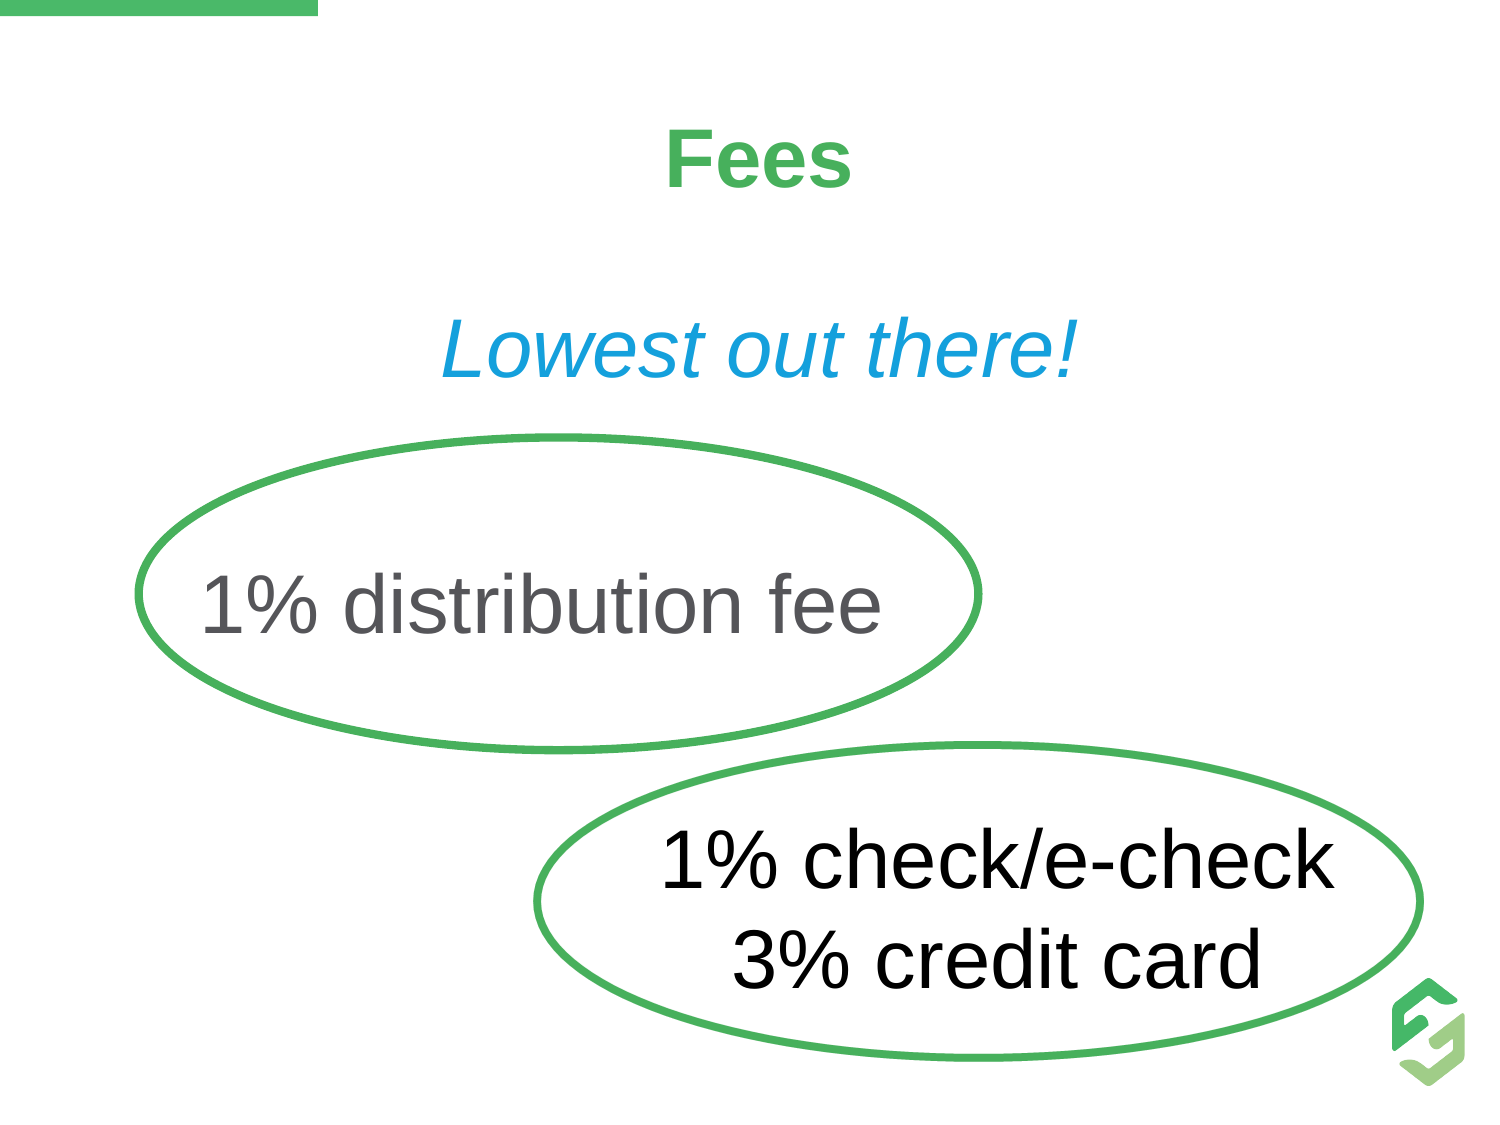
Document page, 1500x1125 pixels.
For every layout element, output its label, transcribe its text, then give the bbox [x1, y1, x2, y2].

picture [533, 741, 1465, 1086]
text_box Lowest out there! [377, 286, 1142, 402]
text_box Fees [184, 93, 1335, 212]
text_box [136, 435, 981, 752]
